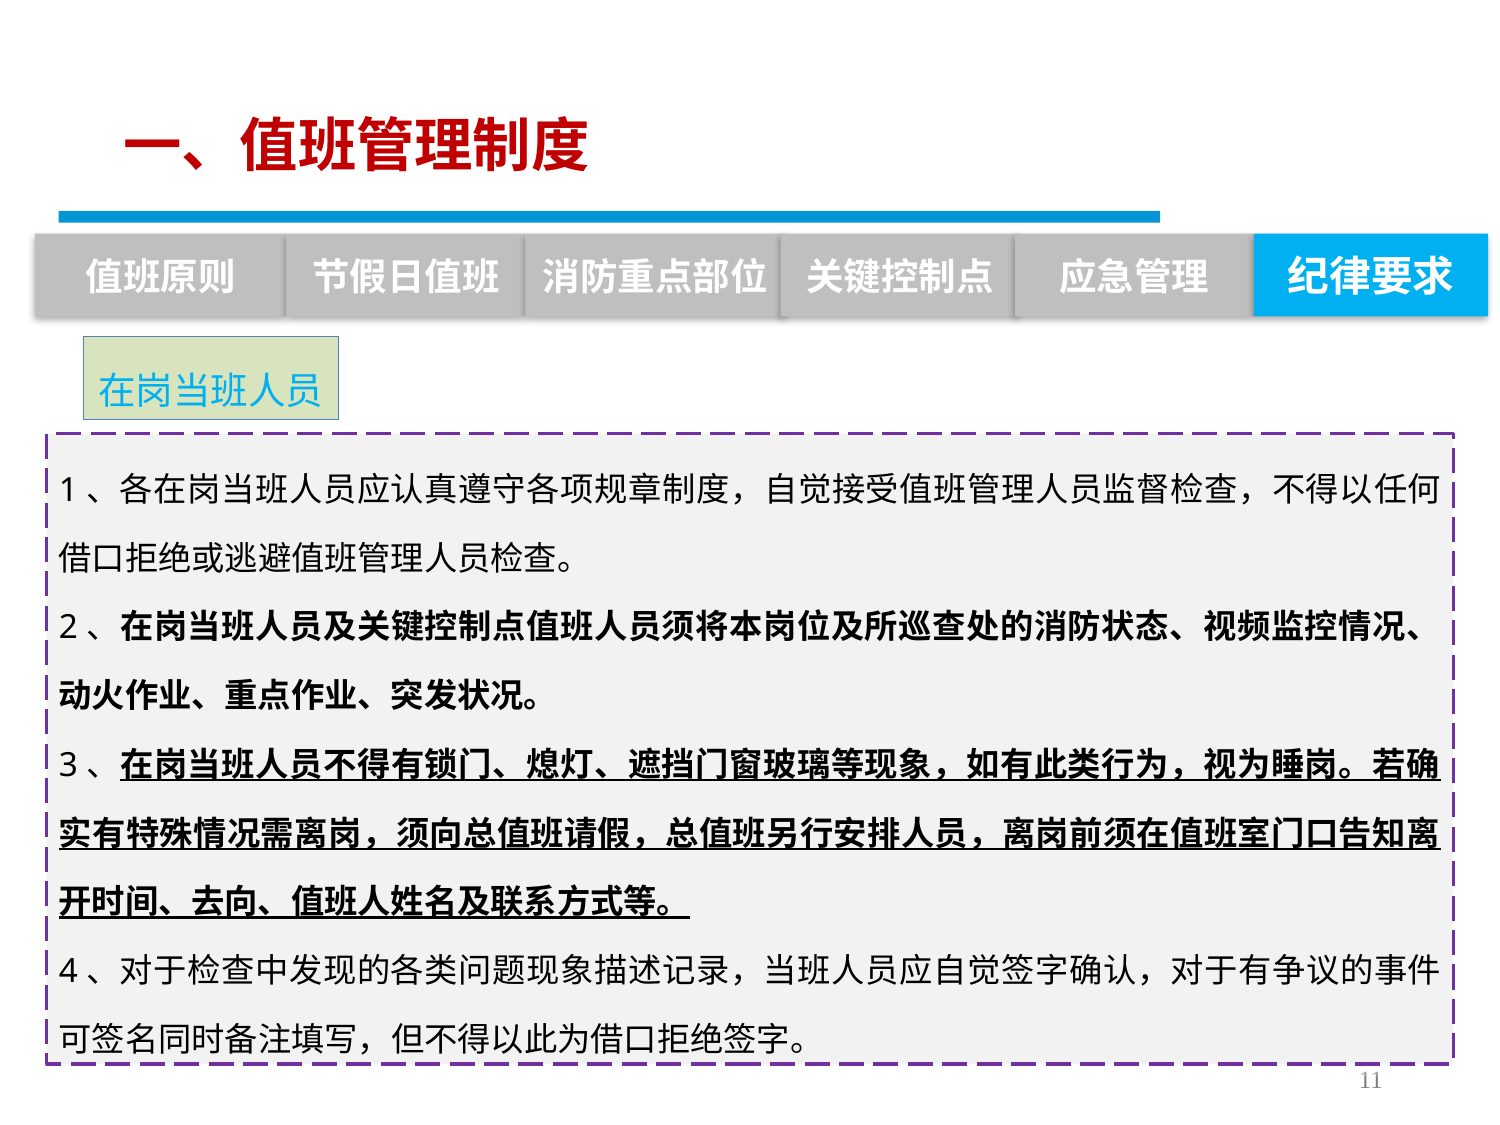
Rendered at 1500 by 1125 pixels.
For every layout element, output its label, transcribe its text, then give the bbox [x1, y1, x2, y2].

text_box 节假日值班 [286, 233, 524, 317]
text_box 消防重点部位 [525, 233, 780, 317]
text_box 在岗当班人员 [83, 336, 339, 420]
text_box 值班原则 [35, 233, 286, 317]
text_box 关键控制点 [780, 233, 1014, 317]
text_box 1、各在岗当班人员应认真遵守各项规章制度，自觉接受值班管理人员监督检查，不得以任何借口拒绝或逃避值班管理人员检查。 2、在岗当班人员及关键控制点值班人员须将本岗位及所巡查处的消防状态、视频监控情况、动火作业、重点作业、突发状况。 3、在岗当班人员不得有锁门、熄灯、遮挡门窗玻璃等现象，如有此类行为，视为睡岗。若确实有特殊情况需离岗，须向总值班请假，总值班另行安排人员，离岗前须在值班室门口告知离开时间、去向、值班人姓名及联系方式等。 4、对于检查中发现的各类问题现象描述记录，当班人员应自觉签字确认，对于有争议的事件可签名同时备注填写，但不得以此为借口拒绝签字。 [46, 433, 1454, 1065]
text_box 纪律要求 [1253, 233, 1489, 317]
text_box 应急管理 [1014, 233, 1253, 317]
text_box 一、值班管理制度 [100, 78, 833, 208]
